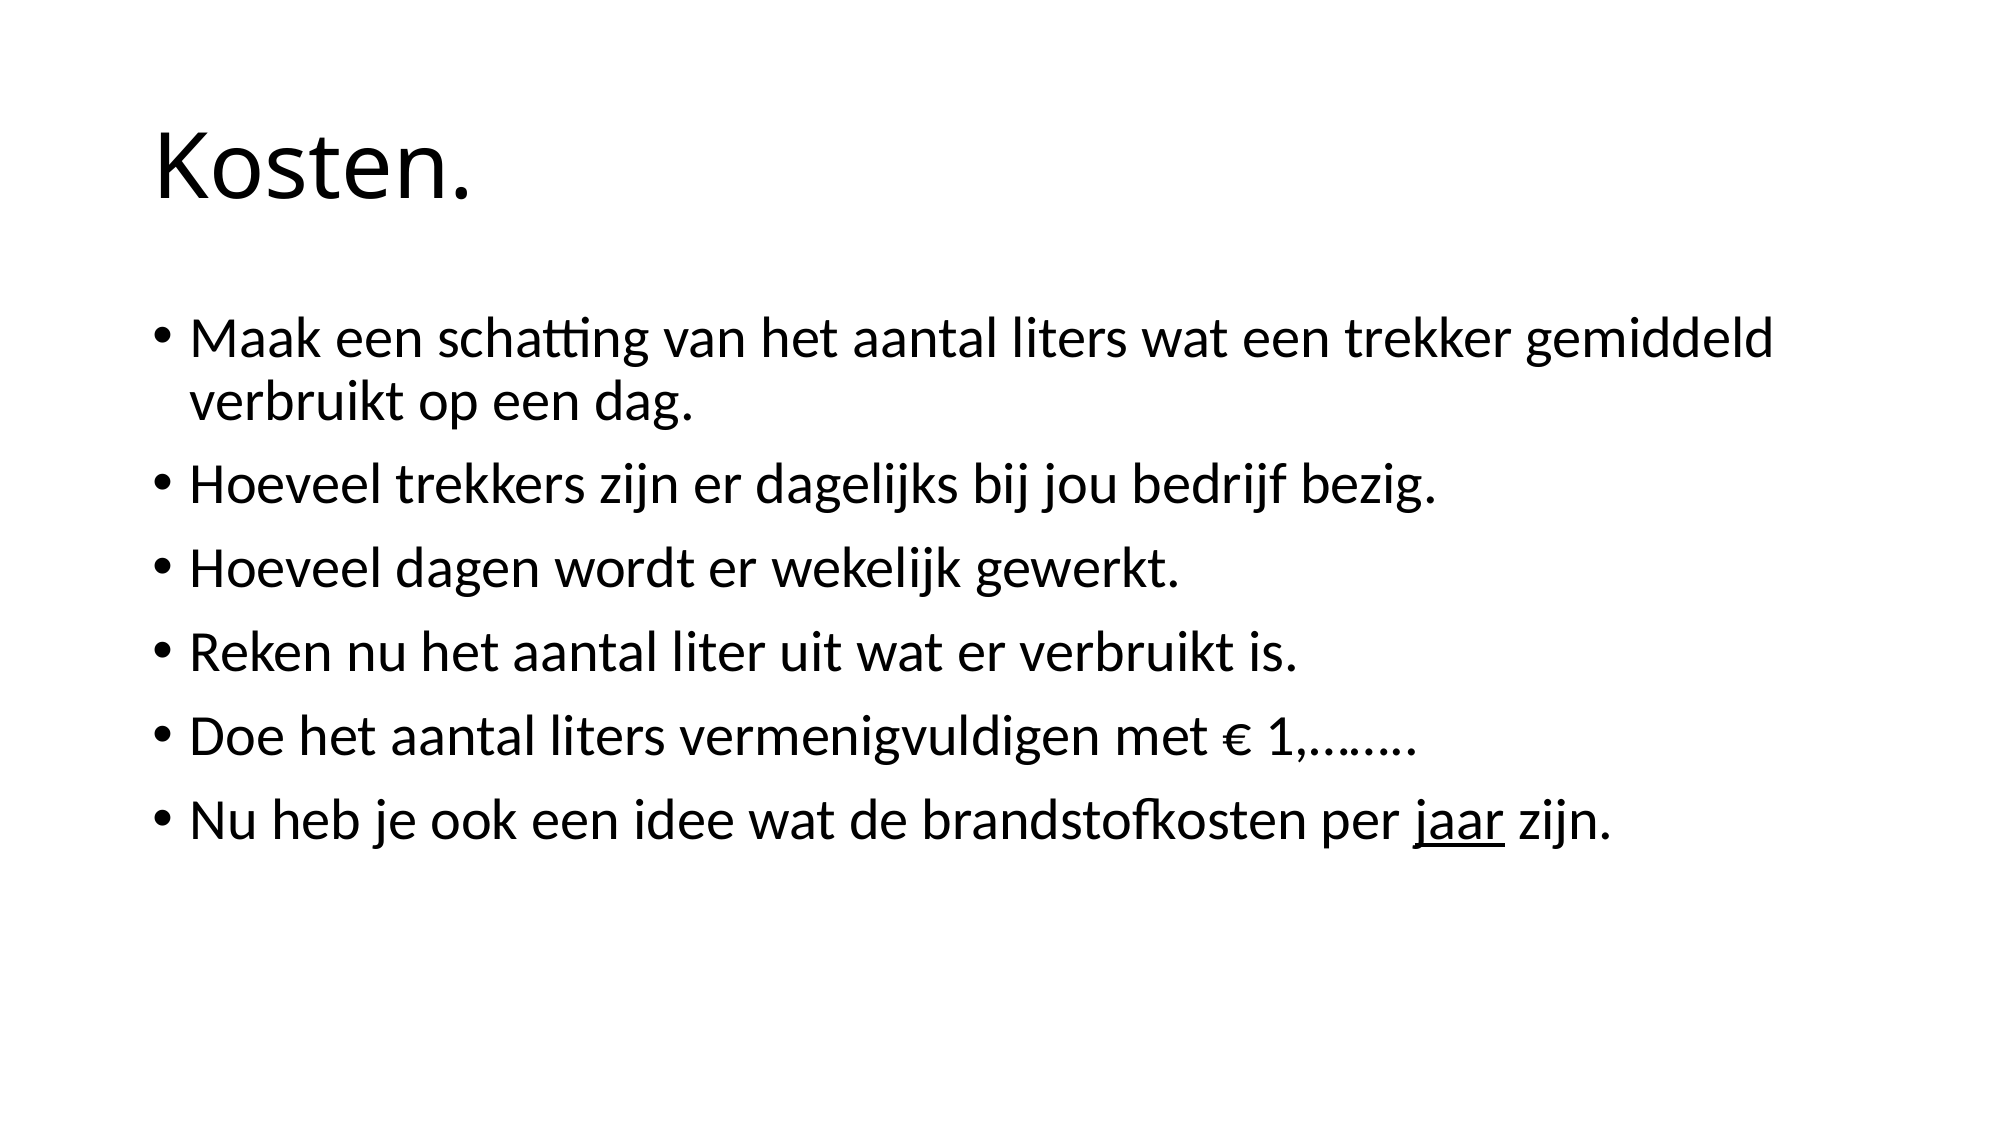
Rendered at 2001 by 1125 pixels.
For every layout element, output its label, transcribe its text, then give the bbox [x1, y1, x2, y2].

title Kosten. [137, 59, 1863, 278]
list Maak een schatting van het aantal liters wat een trekker gemiddeld verbruikt op een dag. Hoeveel trekkers zijn er dagelijks bij jou bedrijf bezig. Hoeveel dagen wordt er wekelijk gewerkt. Reken nu het aantal liter uit wat er verbruikt is. Doe het aantal liters vermenigvuldigen met € 1,…….. Nu heb je ook een idee wat de brandstofkosten per jaar zijn. [137, 299, 1863, 1014]
